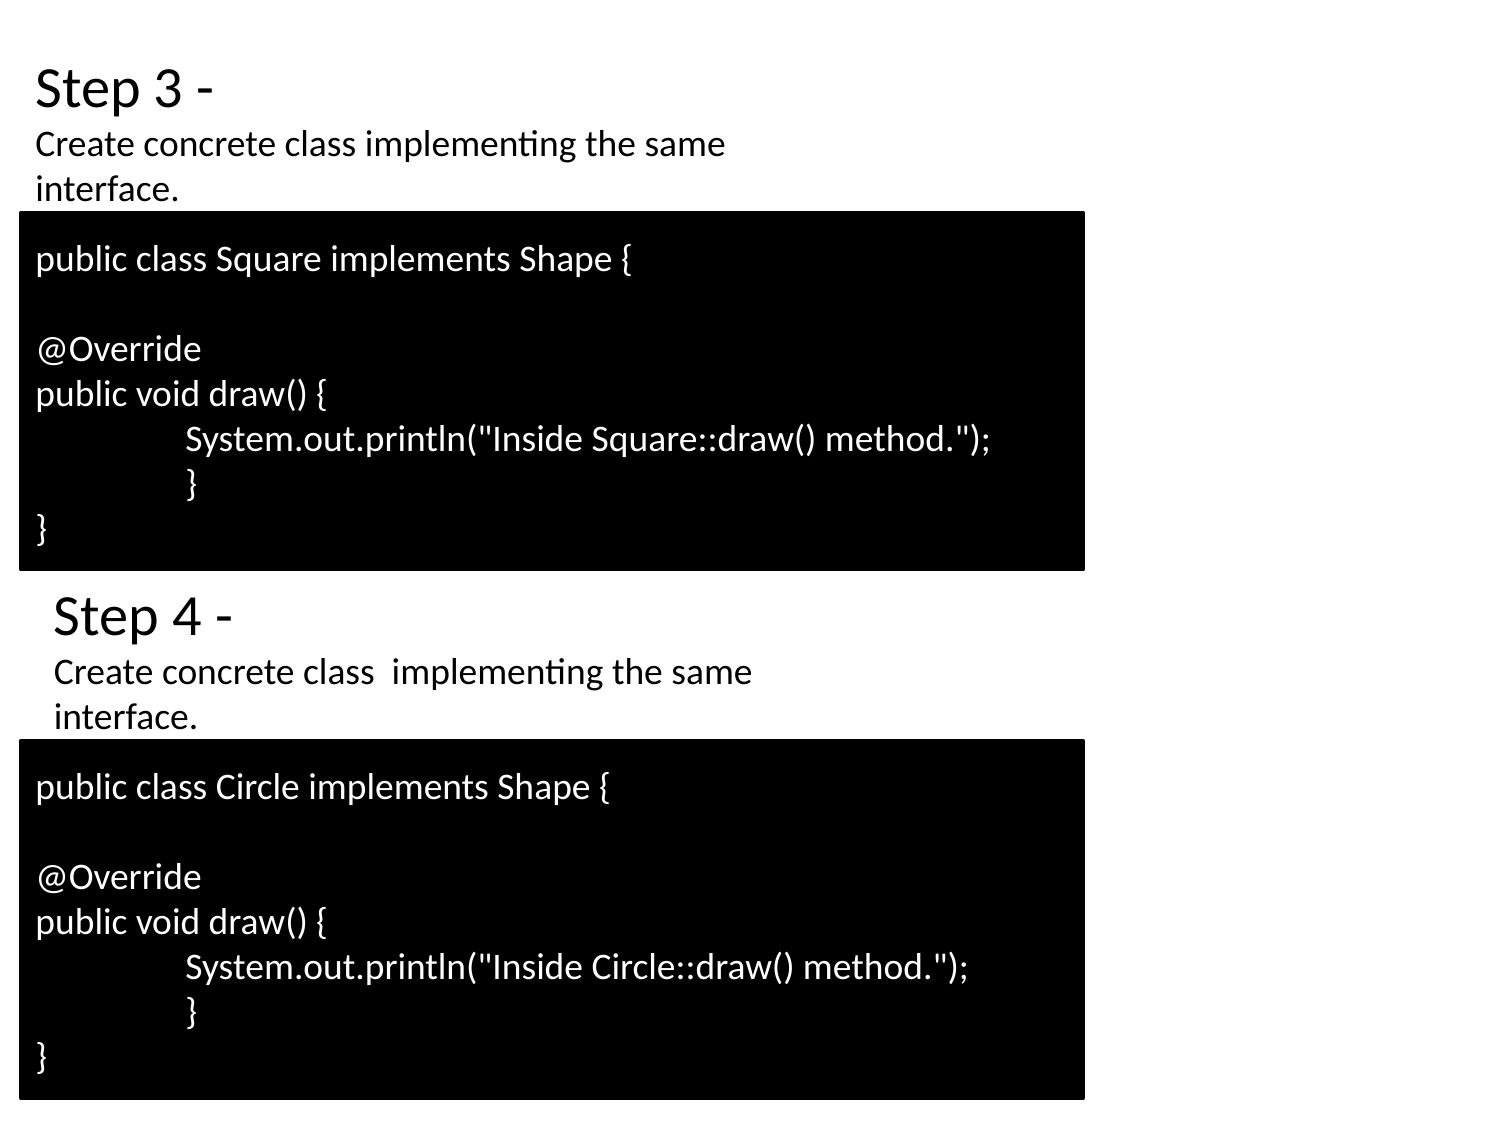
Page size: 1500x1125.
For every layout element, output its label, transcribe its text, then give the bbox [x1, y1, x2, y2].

text_box Step 3 - Create concrete class implementing the same interface. Square.java [20, 41, 864, 211]
text_box public class Circle implements Shape { @Override public void draw() { System.out.println("Inside Circle::draw() method."); } } [19, 739, 1085, 1100]
text_box Step 4 - Create concrete class implementing the same interface. Circle.java [39, 570, 882, 739]
text_box public class Square implements Shape { @Override public void draw() { System.out.println("Inside Square::draw() method."); } } [19, 211, 1085, 571]
